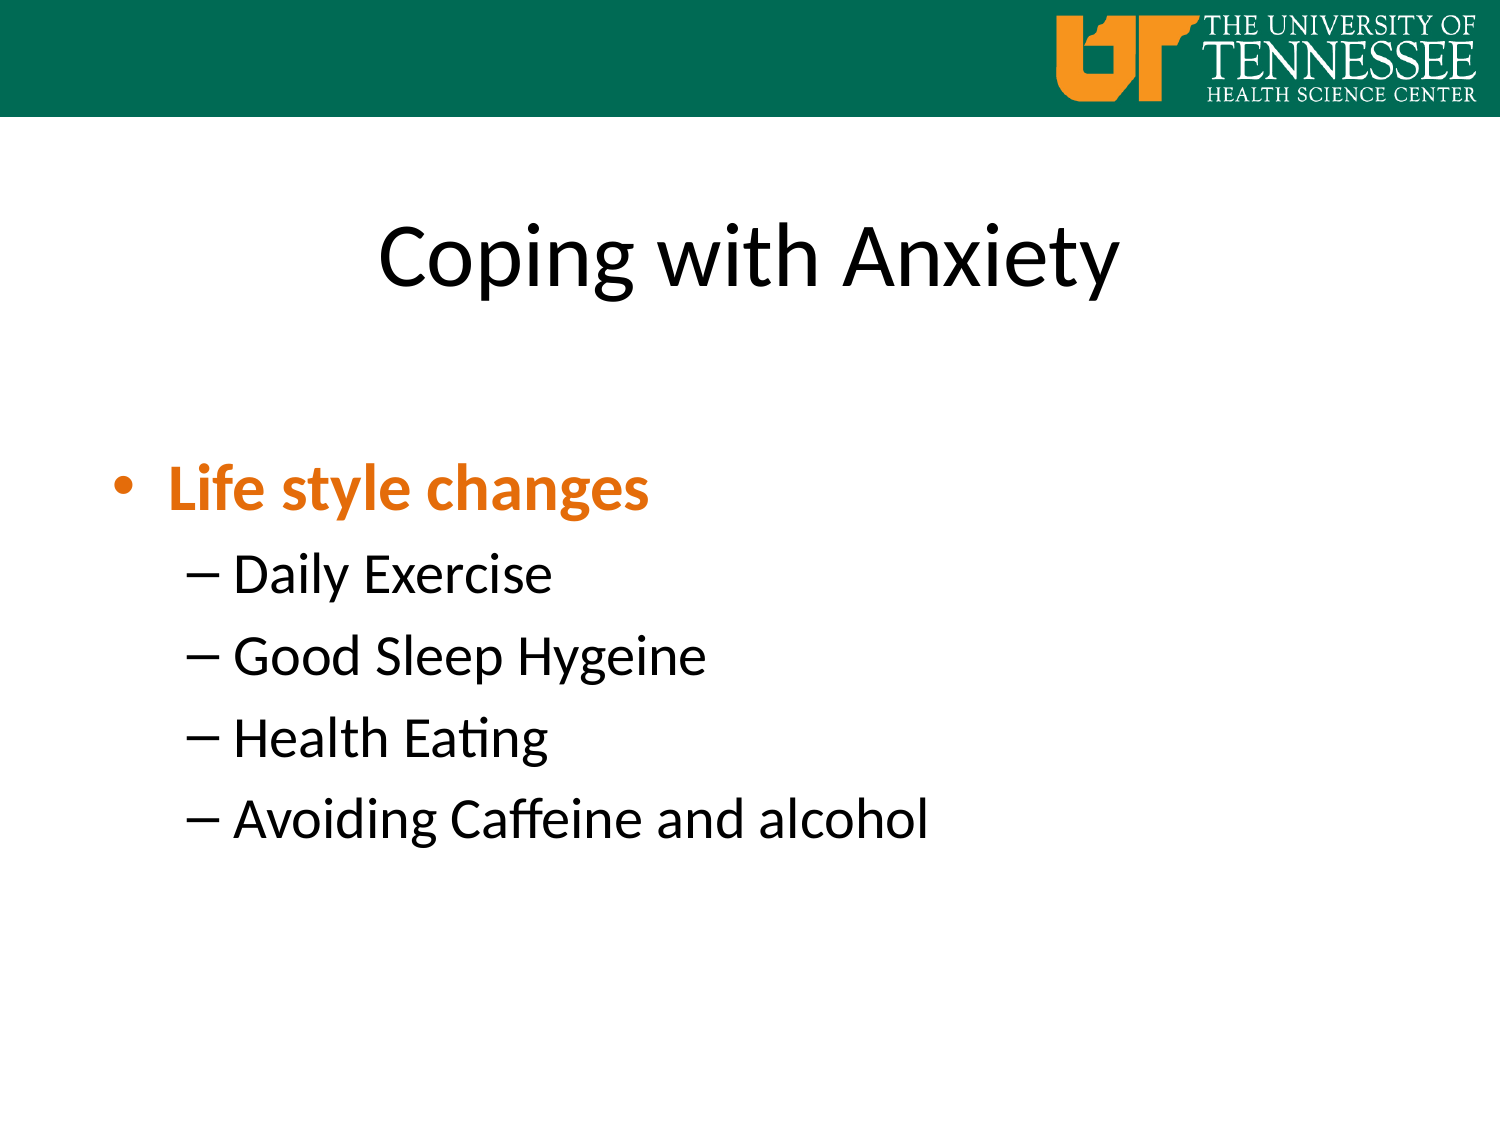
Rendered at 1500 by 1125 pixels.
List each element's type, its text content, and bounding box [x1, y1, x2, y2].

title Coping with Anxiety [75, 155, 1425, 343]
list Life style changes Daily Exercise Good Sleep Hygeine Health Eating Avoiding Caffeine and alcohol [96, 343, 1447, 957]
picture [0, 0, 1500, 1125]
